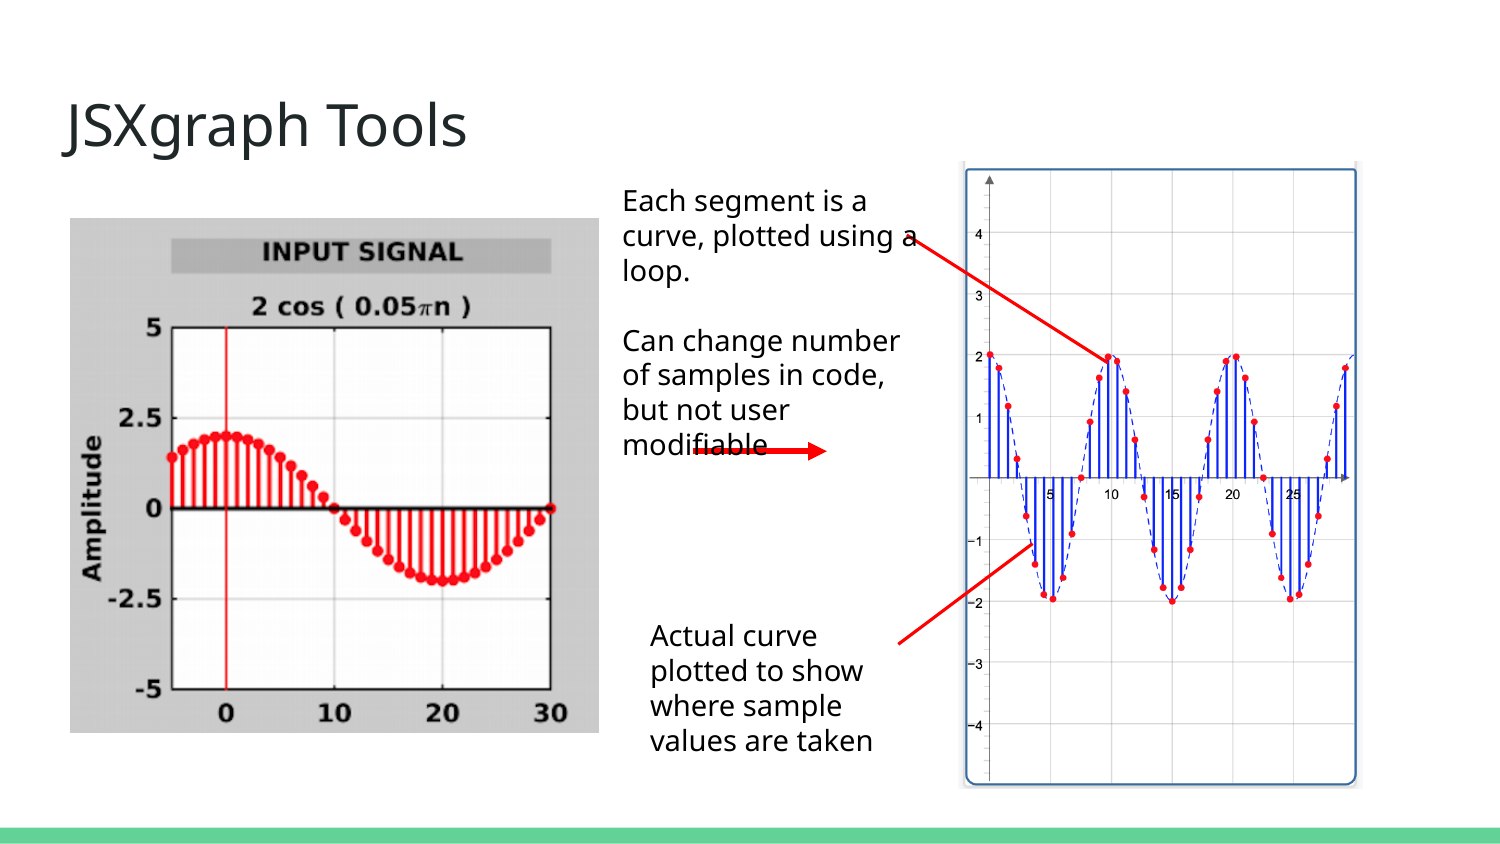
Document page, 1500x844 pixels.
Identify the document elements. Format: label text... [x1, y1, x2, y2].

picture [70, 218, 599, 733]
picture [958, 161, 1363, 789]
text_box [906, 234, 1109, 364]
title JSXgraph Tools [51, 72, 500, 167]
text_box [898, 543, 1033, 645]
text_box Each segment is a curve, plotted using a loop. Can change number of samples in code, but not user modifiable [607, 166, 943, 422]
text_box Actual curve plotted to show where sample values are taken [634, 602, 907, 800]
